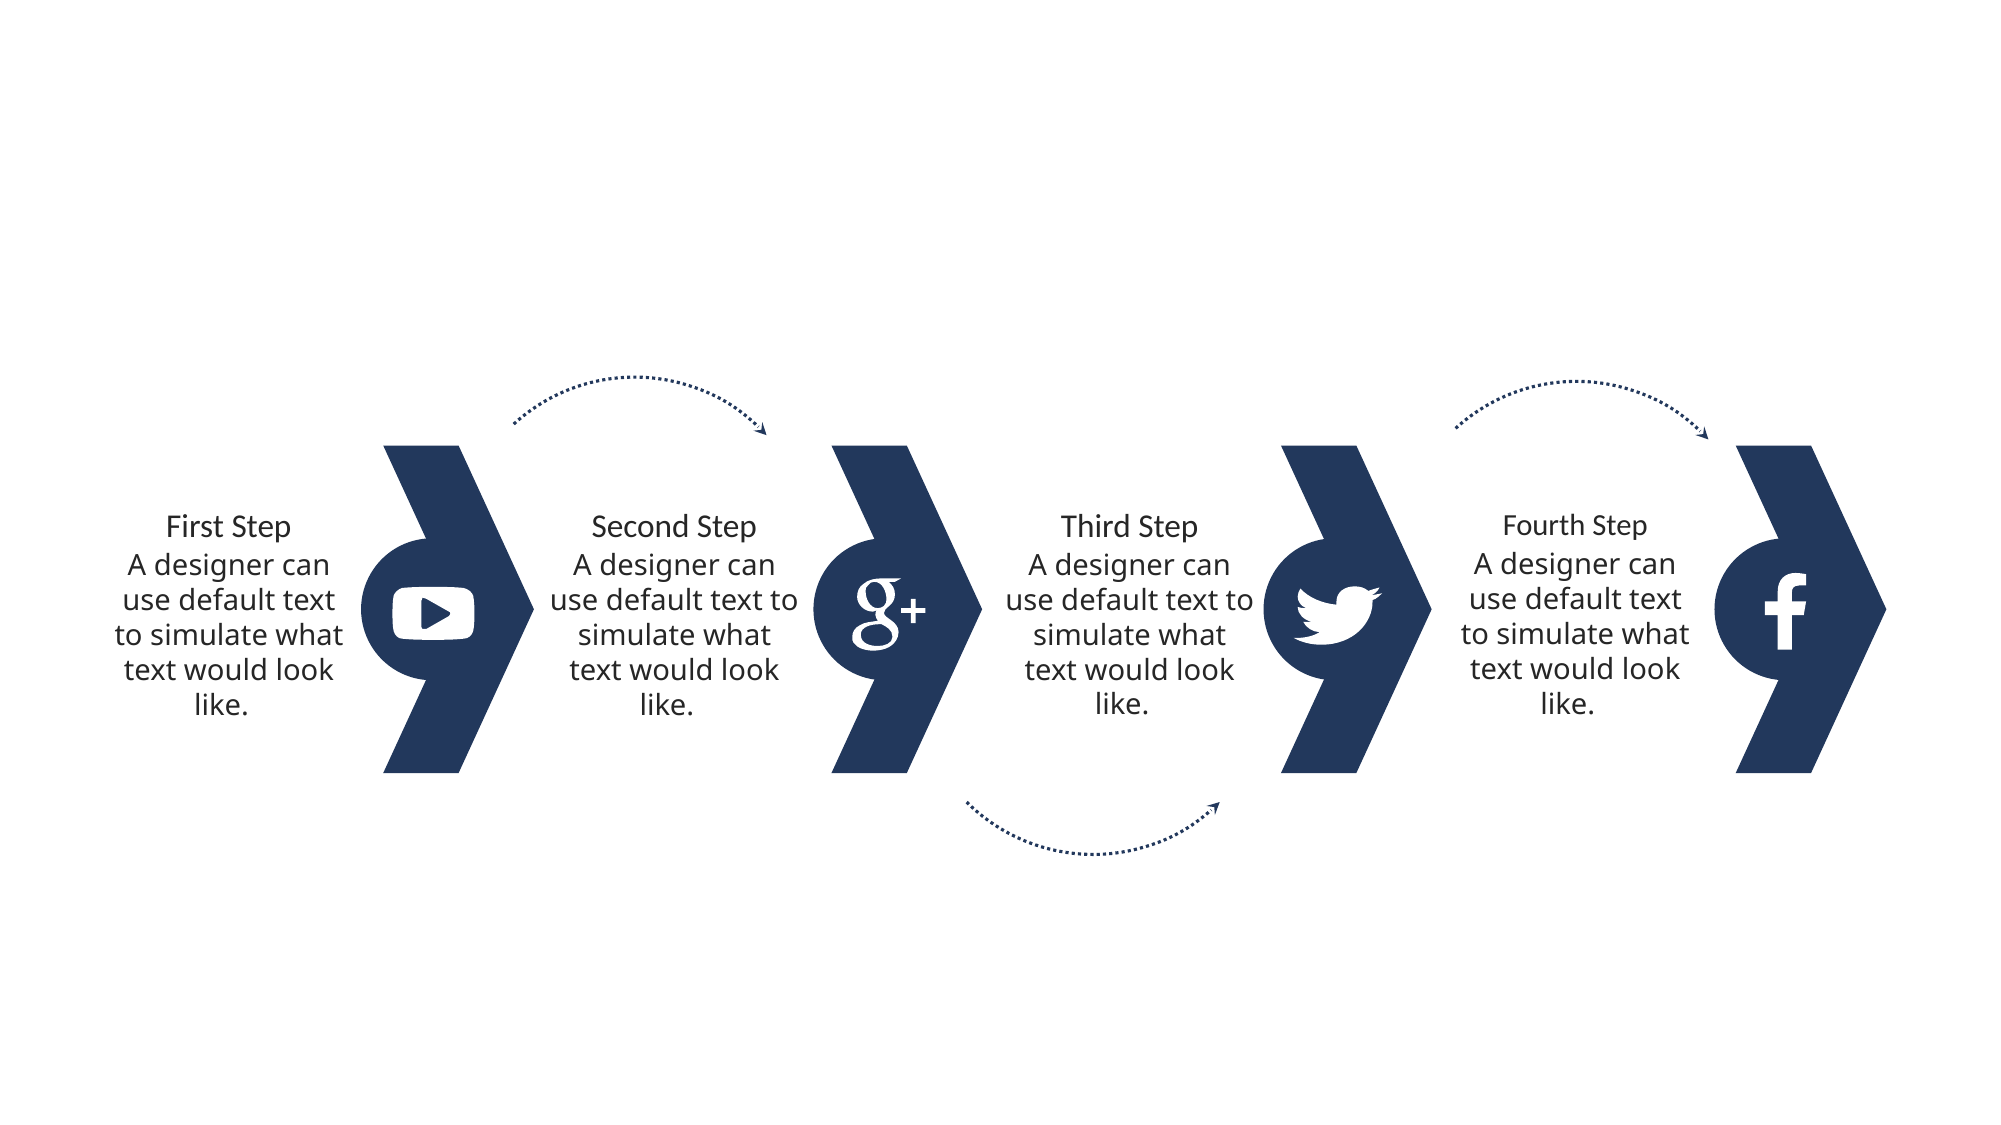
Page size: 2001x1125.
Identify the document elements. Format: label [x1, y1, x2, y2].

text_box [966, 759, 1220, 855]
text_box [392, 586, 475, 640]
text_box [1279, 444, 1433, 775]
text_box [852, 578, 902, 651]
text_box [1734, 444, 1888, 775]
text_box [107, 503, 351, 759]
text_box [513, 376, 767, 503]
text_box [901, 598, 926, 624]
text_box [1262, 537, 1407, 682]
text_box [1453, 505, 1698, 758]
text_box [360, 537, 504, 682]
text_box [1293, 586, 1383, 645]
text_box [1455, 380, 1709, 505]
text_box [1003, 504, 1256, 759]
text_box [812, 537, 957, 682]
text_box [549, 503, 800, 759]
text_box [829, 444, 984, 775]
text_box [1764, 572, 1807, 650]
text_box [1713, 537, 1858, 682]
text_box [381, 444, 536, 775]
